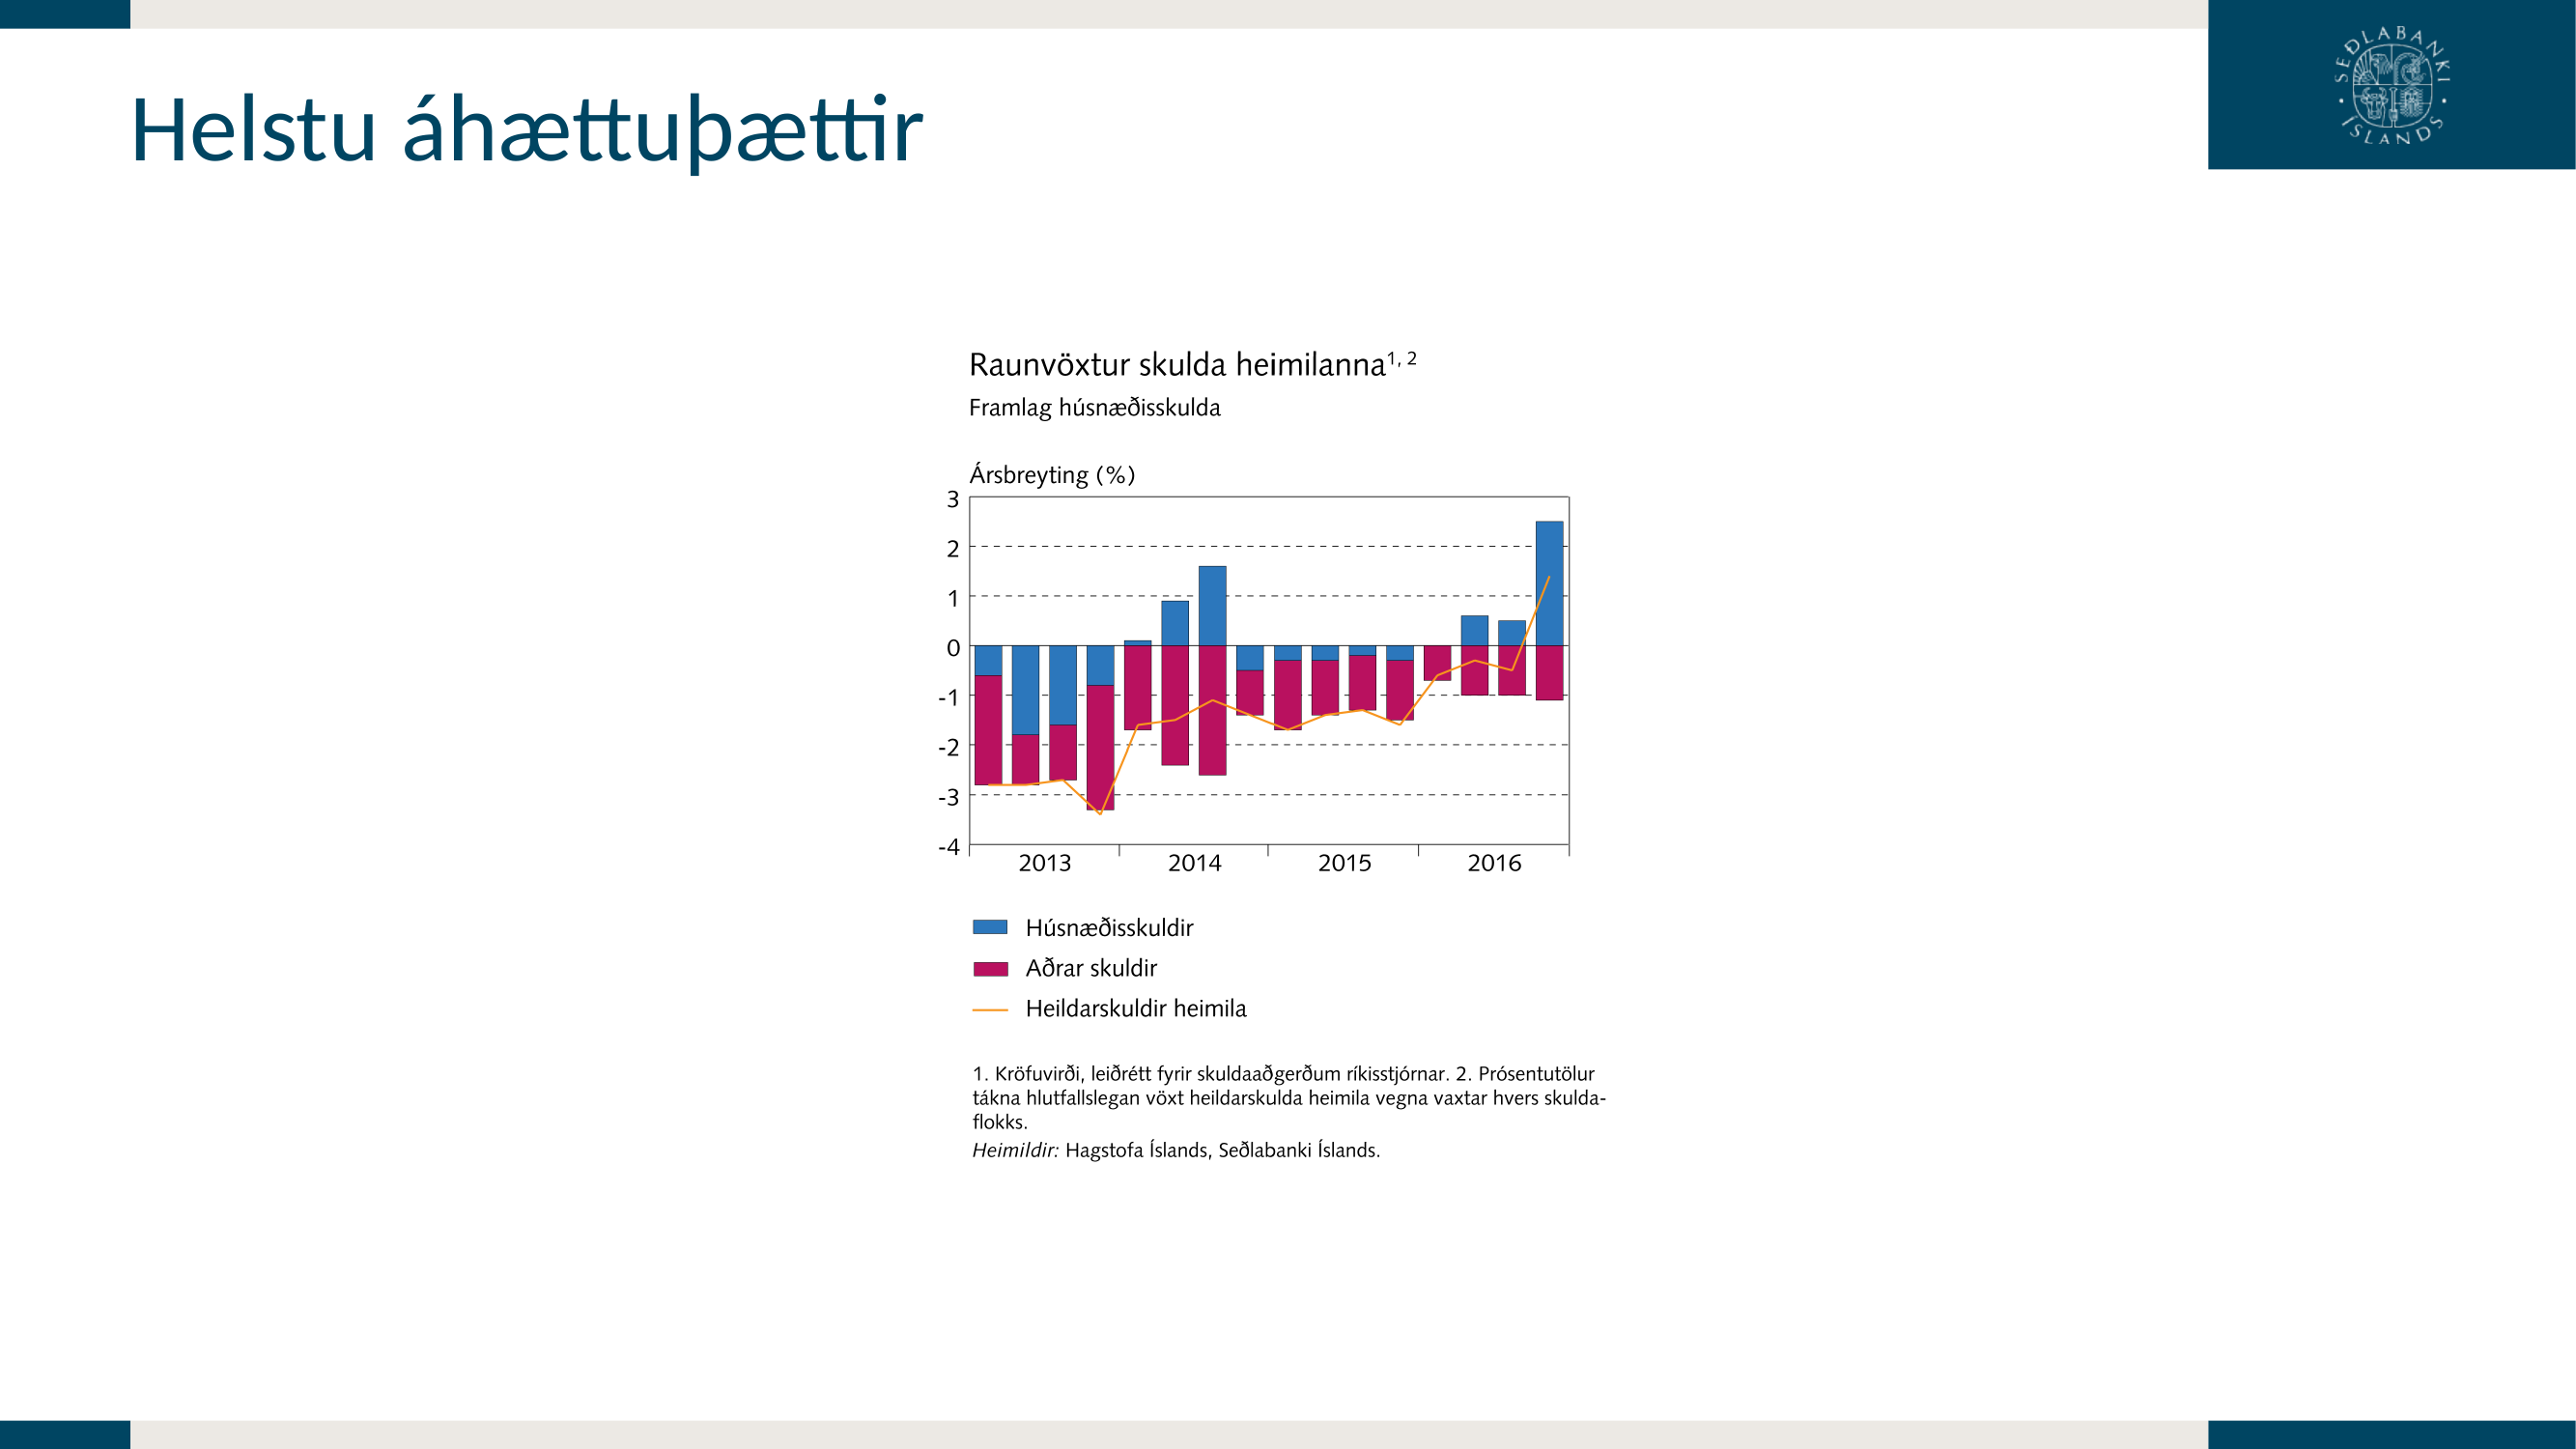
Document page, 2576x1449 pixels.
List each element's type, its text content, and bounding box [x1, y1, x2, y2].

picture [937, 337, 1608, 1163]
title Helstu áhættuþættir [129, 86, 2178, 290]
